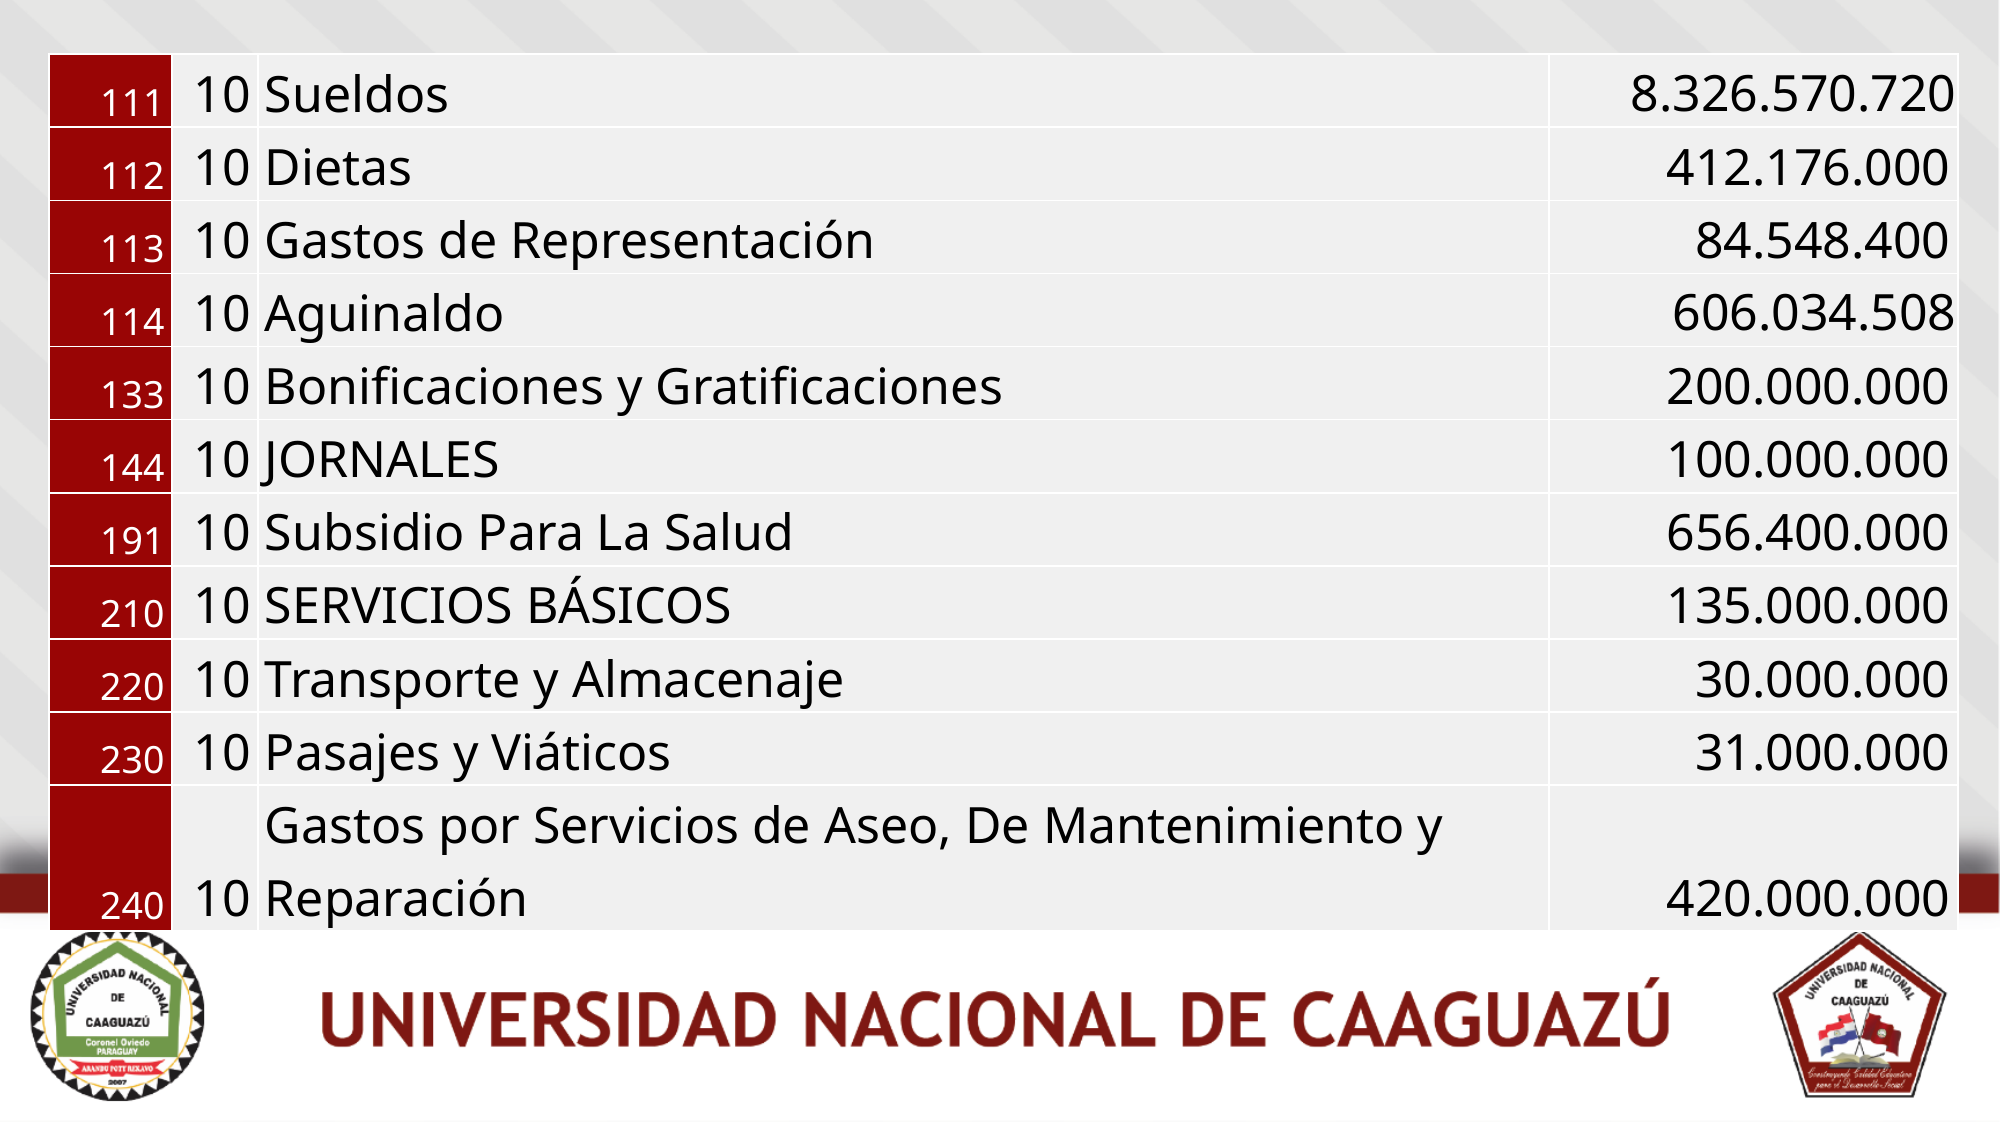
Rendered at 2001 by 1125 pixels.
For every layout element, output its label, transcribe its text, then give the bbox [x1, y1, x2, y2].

table_cell 10 [173, 347, 257, 419]
table_header 10 [173, 55, 257, 126]
table_cell 84.548.400 [1550, 201, 1957, 273]
table_cell Dietas [259, 128, 1548, 200]
table_cell 10 [173, 274, 257, 346]
table_cell 10 [173, 494, 257, 565]
table_cell 133 [50, 347, 171, 419]
table_cell 30.000.000 [1550, 640, 1957, 711]
table_cell SERVICIOS BÁSICOS [259, 567, 1548, 638]
table_cell Aguinaldo [259, 274, 1548, 346]
table_cell 412.176.000 [1550, 128, 1957, 200]
table_cell Pasajes y Viáticos [259, 713, 1548, 784]
table_cell 135.000.000 [1550, 567, 1957, 638]
table_cell 230 [50, 713, 171, 784]
table_cell Subsidio Para La Salud [259, 494, 1548, 565]
table_cell 10 [173, 786, 257, 930]
table_cell 112 [50, 128, 171, 200]
table_cell 656.400.000 [1550, 494, 1957, 565]
table_cell 100.000.000 [1550, 420, 1957, 492]
table_cell 420.000.000 [1550, 786, 1957, 930]
picture [0, 0, 2000, 1125]
table_cell Bonificaciones y Gratificaciones [259, 347, 1548, 419]
table_cell 200.000.000 [1550, 347, 1957, 419]
table_header Sueldos [259, 55, 1548, 126]
table_cell 114 [50, 274, 171, 346]
table_cell 10 [173, 128, 257, 200]
table_cell 113 [50, 201, 171, 273]
table_cell 10 [173, 567, 257, 638]
table_cell 191 [50, 494, 171, 565]
table_cell 606.034.508 [1550, 274, 1957, 346]
table_cell 10 [173, 713, 257, 784]
table_cell 210 [50, 567, 171, 638]
table_header 111 [50, 55, 171, 126]
table_cell 144 [50, 420, 171, 492]
table_cell JORNALES [259, 420, 1548, 492]
table_cell 10 [173, 640, 257, 711]
table_cell Gastos por Servicios de Aseo, De Mantenimiento y Reparación [259, 786, 1548, 930]
table_cell 10 [173, 420, 257, 492]
table_cell Gastos de Representación [259, 201, 1548, 273]
table_cell Transporte y Almacenaje [259, 640, 1548, 711]
table_header 8.326.570.720 [1550, 55, 1957, 126]
table_cell 240 [50, 786, 171, 930]
table_cell 10 [173, 201, 257, 273]
table_cell 220 [50, 640, 171, 711]
table_cell 31.000.000 [1550, 713, 1957, 784]
